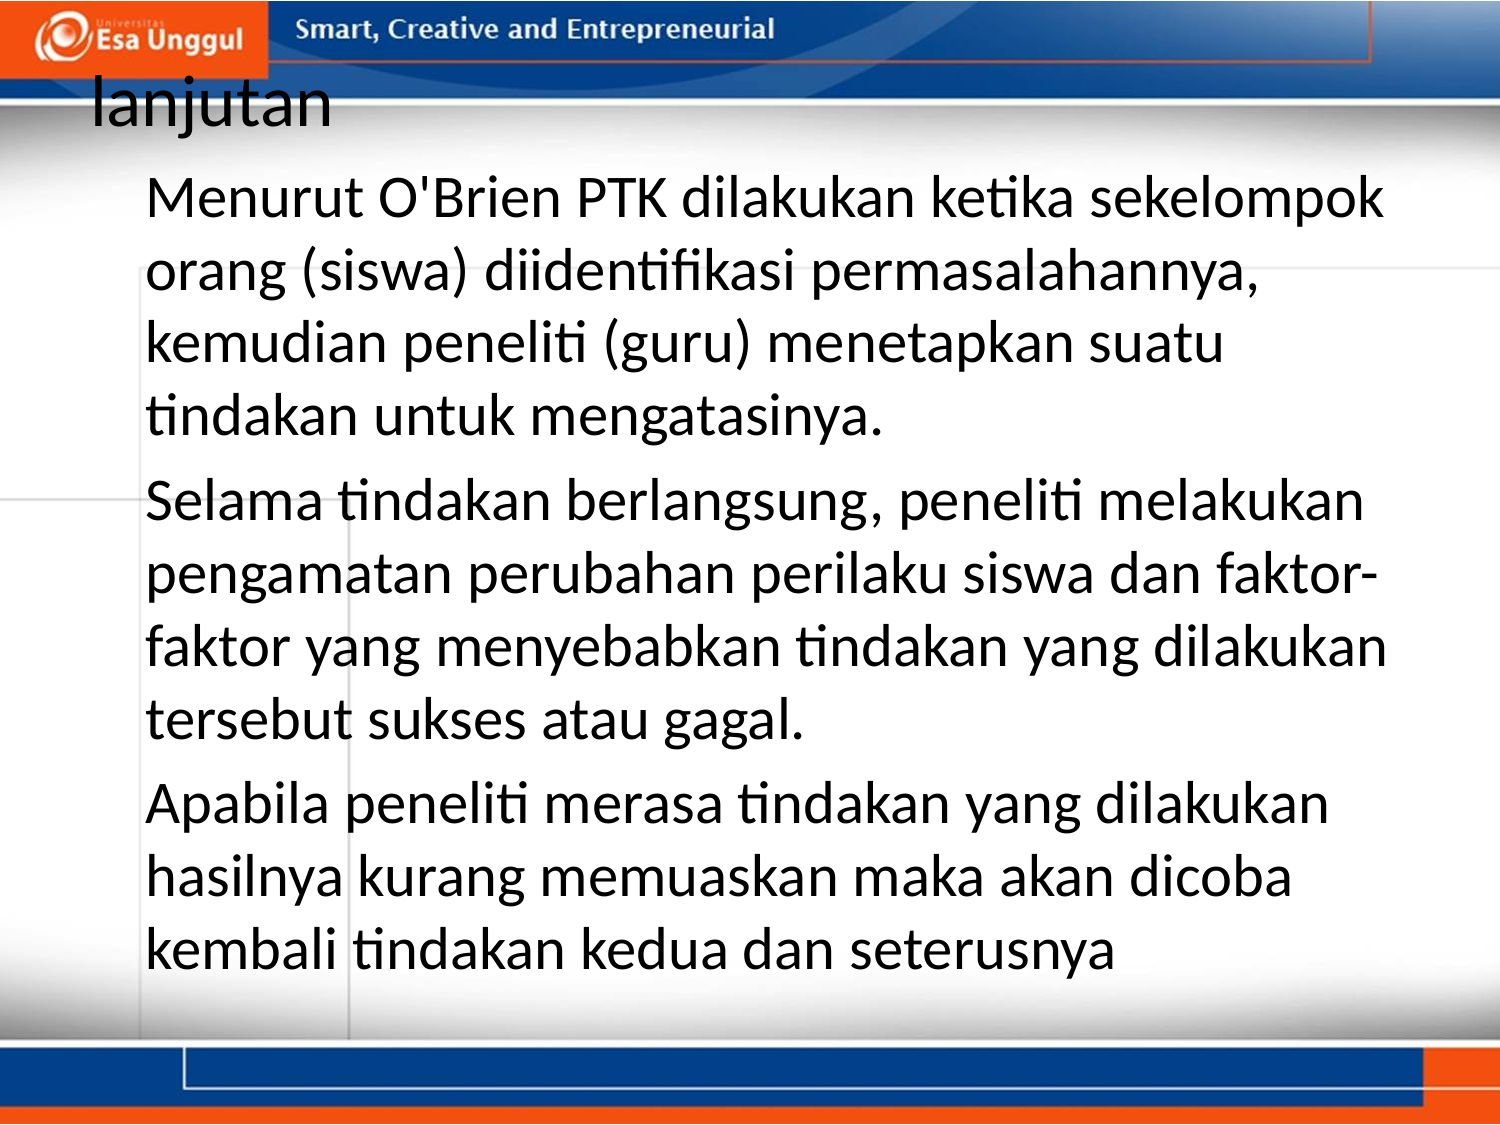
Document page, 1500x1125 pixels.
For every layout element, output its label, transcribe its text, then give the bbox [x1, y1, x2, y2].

title lanjutan [75, 45, 1425, 149]
list Menurut O'Brien PTK dilakukan ketika sekelompok orang (siswa) diidentifikasi permasalahannya, kemudian peneliti (guru) menetapkan suatu tindakan untuk mengatasinya. Selama tindakan berlangsung, peneliti melakukan pengamatan perubahan perilaku siswa dan faktor-faktor yang menyebabkan tindakan yang dilakukan tersebut sukses atau gagal. Apabila peneliti merasa tindakan yang dilakukan hasilnya kurang memuaskan maka akan dicoba kembali tindakan kedua dan seterusnya [75, 149, 1425, 1094]
picture [0, 1, 1500, 1124]
